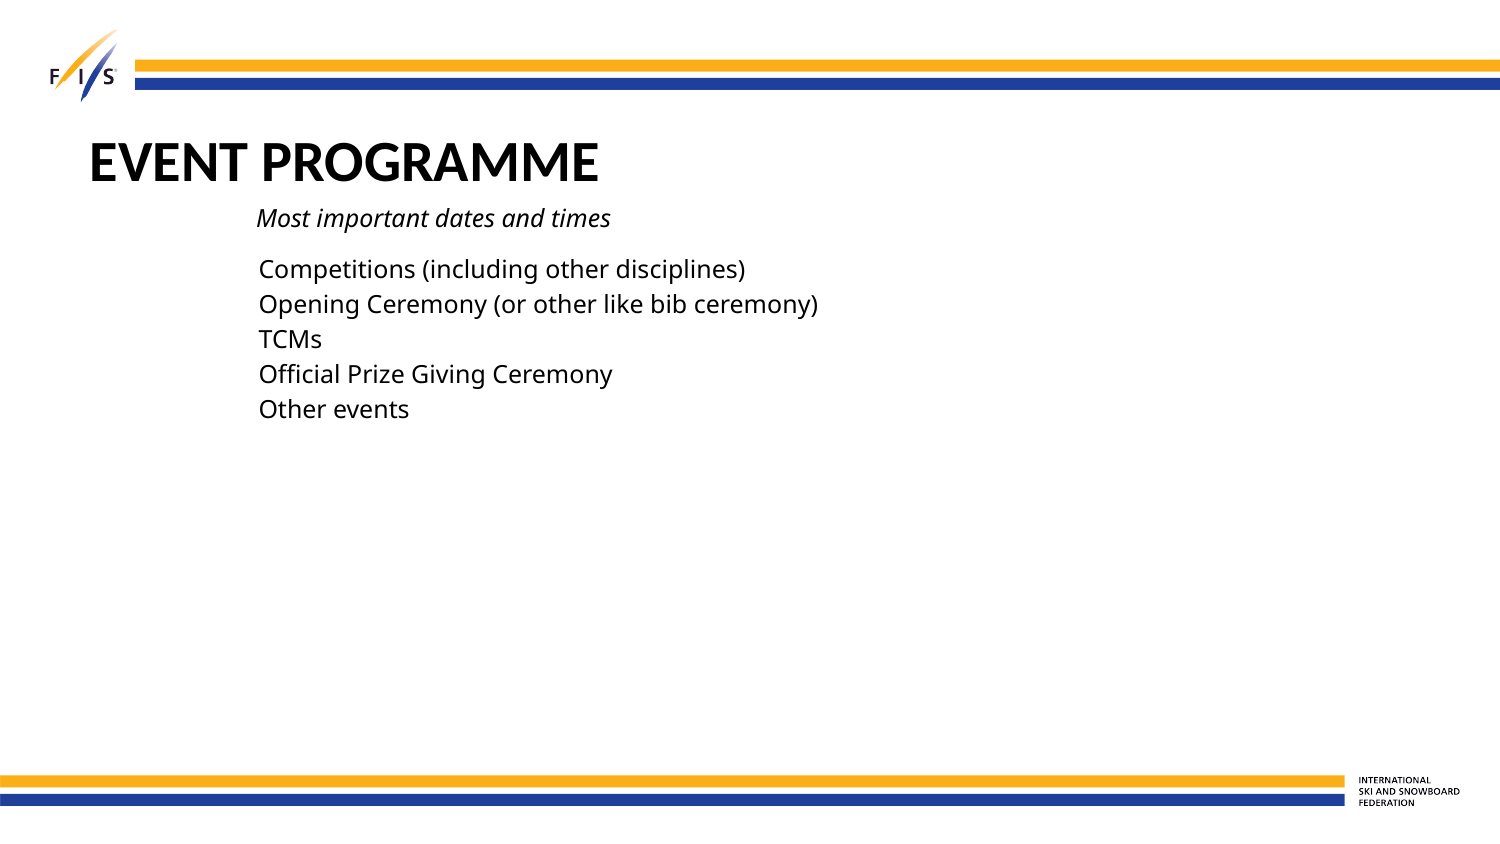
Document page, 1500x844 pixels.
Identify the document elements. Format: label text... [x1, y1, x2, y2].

text_box Most important dates and times [241, 194, 1172, 261]
list Competitions (including other disciplines) Opening Ceremony (or other like bib ceremony) TCMs Official Prize Giving Ceremony Other events [243, 245, 1257, 768]
title EVENT PROGRAMME [75, 115, 1425, 210]
picture [0, 0, 1500, 844]
